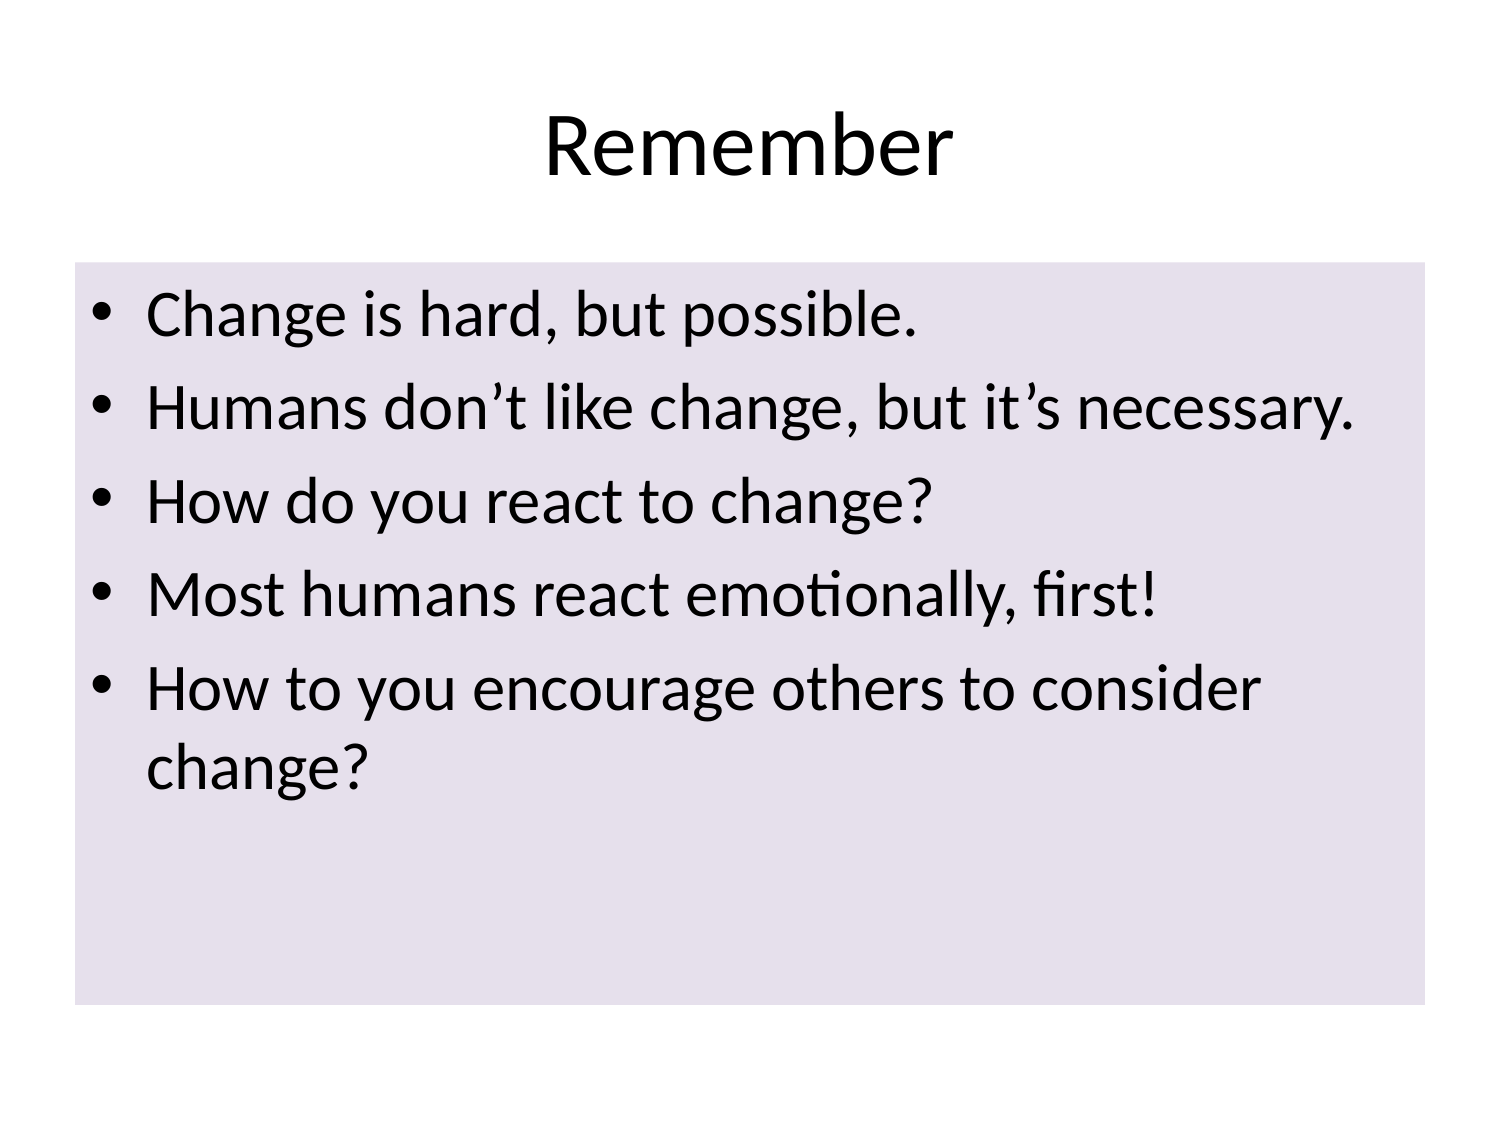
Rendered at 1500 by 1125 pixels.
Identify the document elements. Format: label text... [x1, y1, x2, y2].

title Remember [75, 45, 1425, 233]
list Change is hard, but possible. Humans don’t like change, but it’s necessary. How do you react to change? Most humans react emotionally, first! How to you encourage others to consider change? [75, 262, 1425, 1005]
